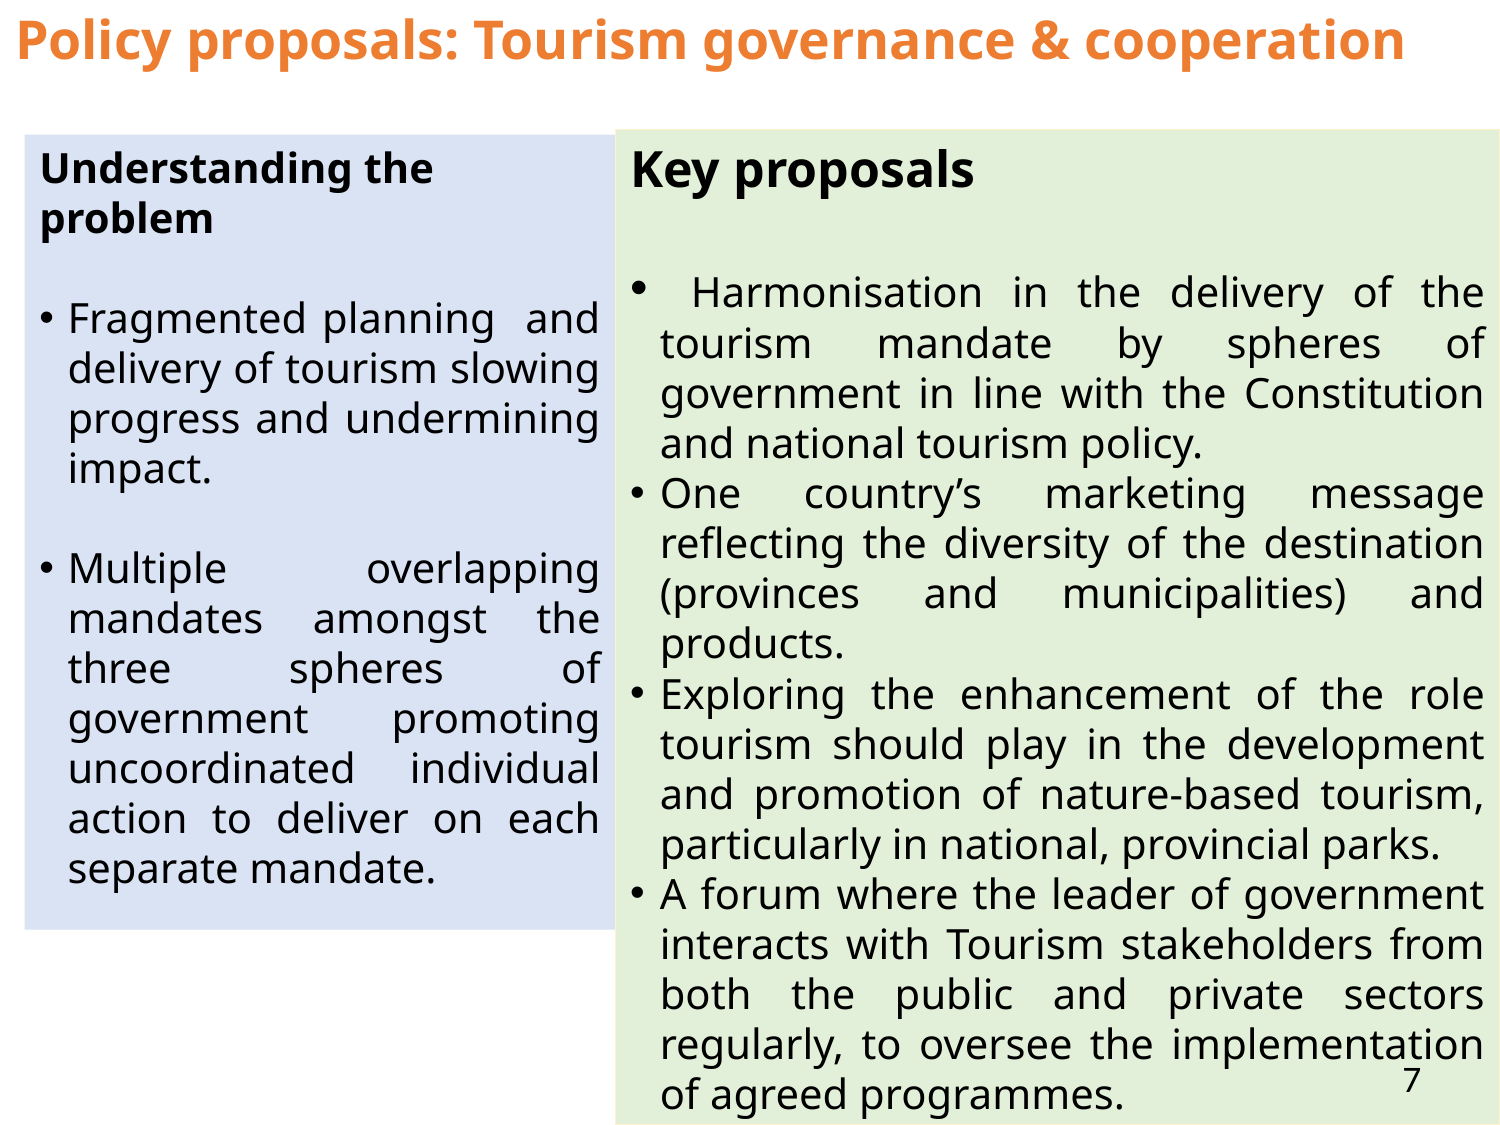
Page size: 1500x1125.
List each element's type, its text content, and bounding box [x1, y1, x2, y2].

text_box Understanding the problem Fragmented planning and delivery of tourism slowing progress and undermining impact. Multiple overlapping mandates amongst the three spheres of government promoting uncoordinated individual action to deliver on each separate mandate. [24, 134, 615, 930]
text_box 7 [1387, 1047, 1479, 1107]
text_box Key proposals Harmonisation in the delivery of the tourism mandate by spheres of government in line with the Constitution and national tourism policy. One country’s marketing message reflecting the diversity of the destination (provinces and municipalities) and products. Exploring the enhancement of the role tourism should play in the development and promotion of nature-based tourism, particularly in national, provincial parks. A forum where the leader of government interacts with Tourism stakeholders from both the public and private sectors regularly, to oversee the implementation of agreed programmes. [615, 129, 1500, 1125]
title Policy proposals: Tourism governance & cooperation [0, 0, 1500, 86]
